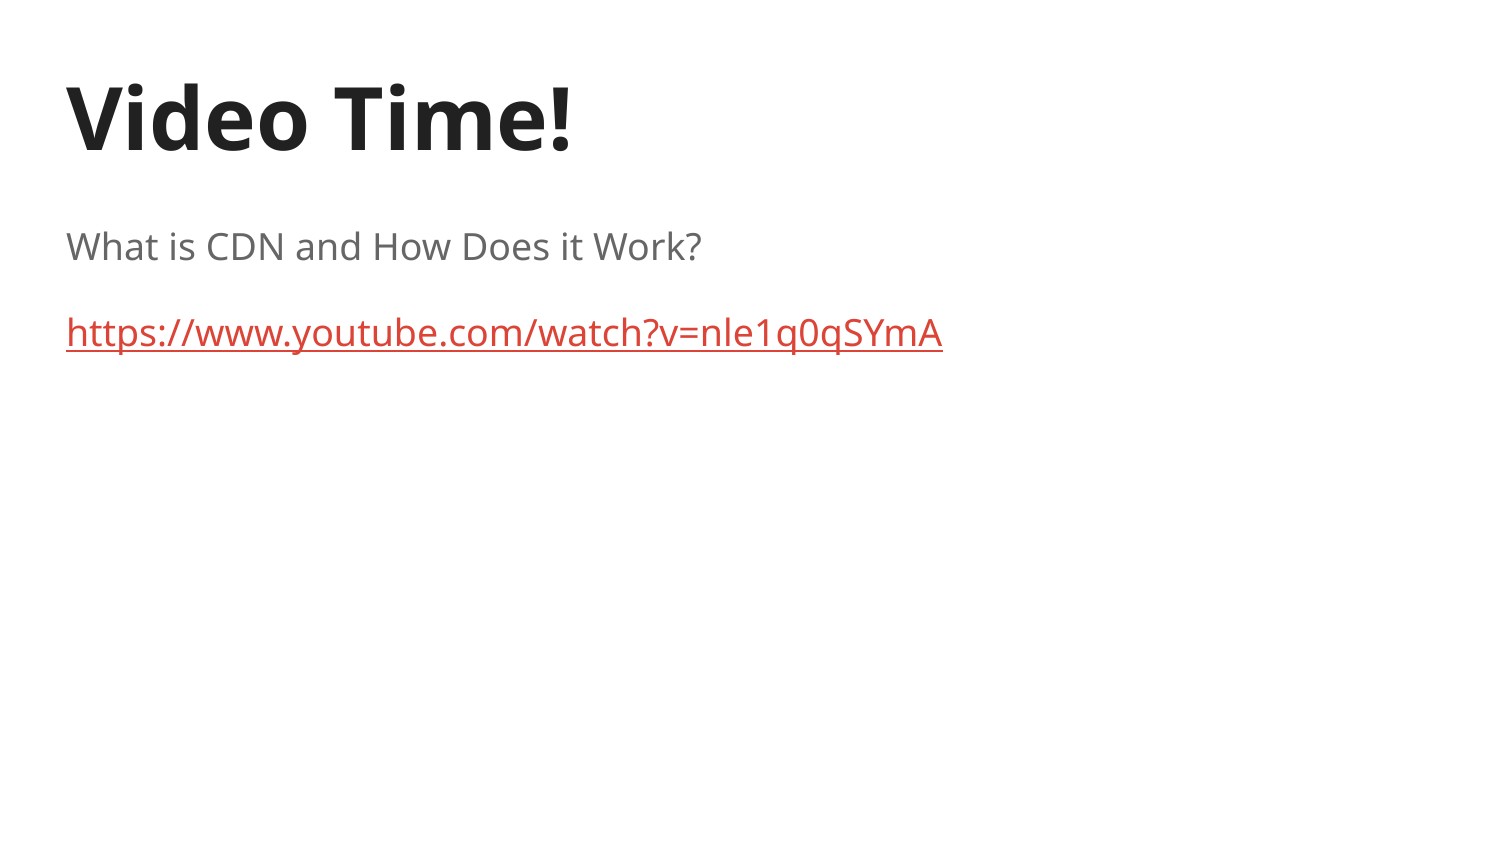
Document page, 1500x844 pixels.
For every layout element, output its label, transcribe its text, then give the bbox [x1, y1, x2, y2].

title Video Time! [51, 48, 1449, 180]
list What is CDN and How Does it Work? https://www.youtube.com/watch?v=nle1q0qSYmA [51, 201, 1449, 750]
